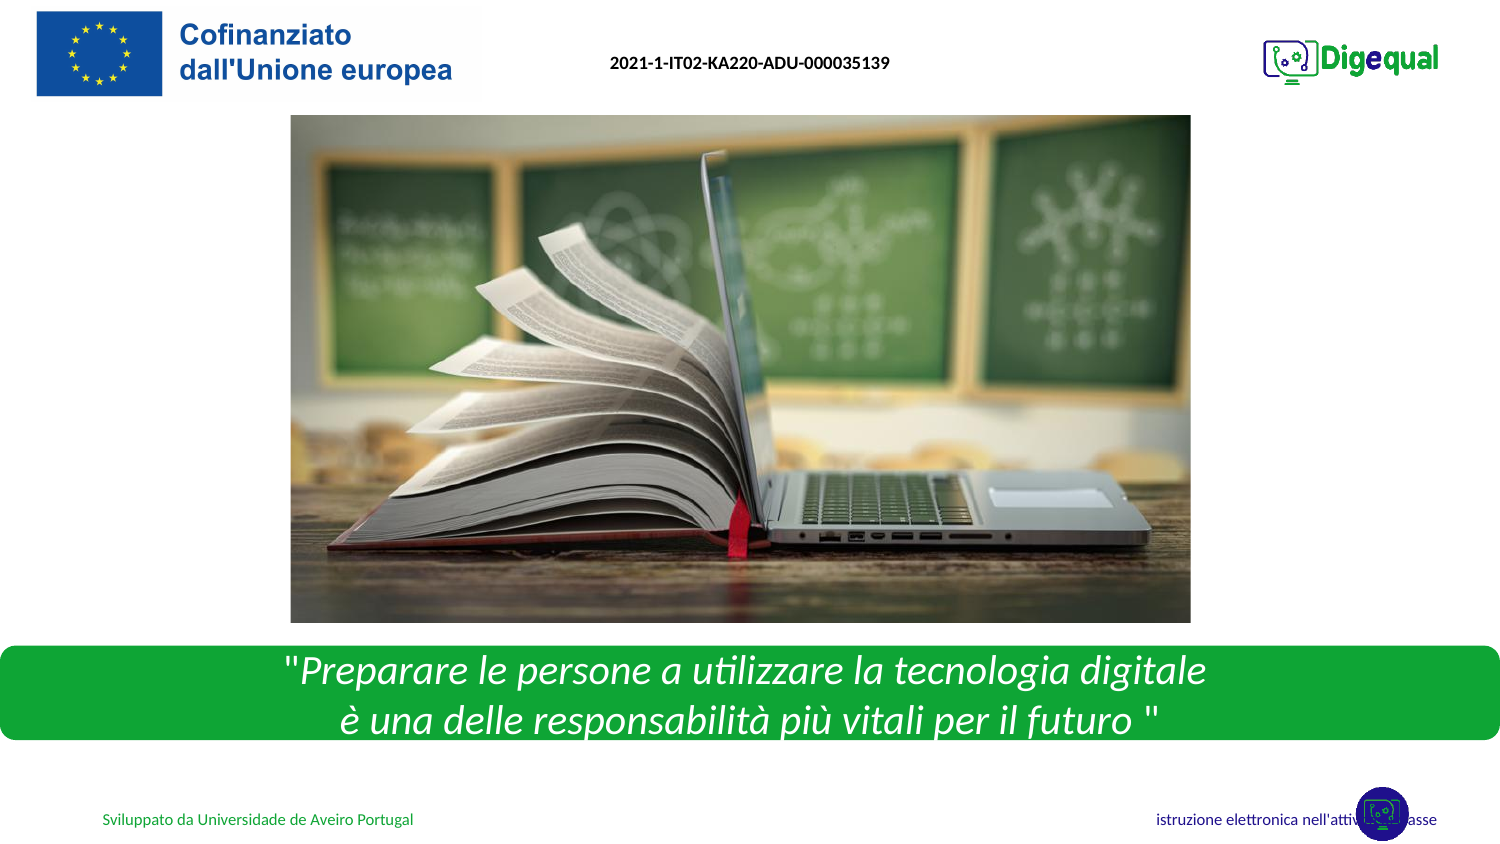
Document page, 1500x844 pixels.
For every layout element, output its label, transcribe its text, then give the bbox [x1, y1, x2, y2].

picture [1353, 783, 1411, 842]
picture [1255, 24, 1449, 96]
picture [290, 115, 1191, 623]
picture [31, 6, 482, 102]
text_box "Preparare le persone a utilizzare la tecnologia digitale è una delle responsabilità più vitali per il futuro " [0, 645, 1500, 741]
